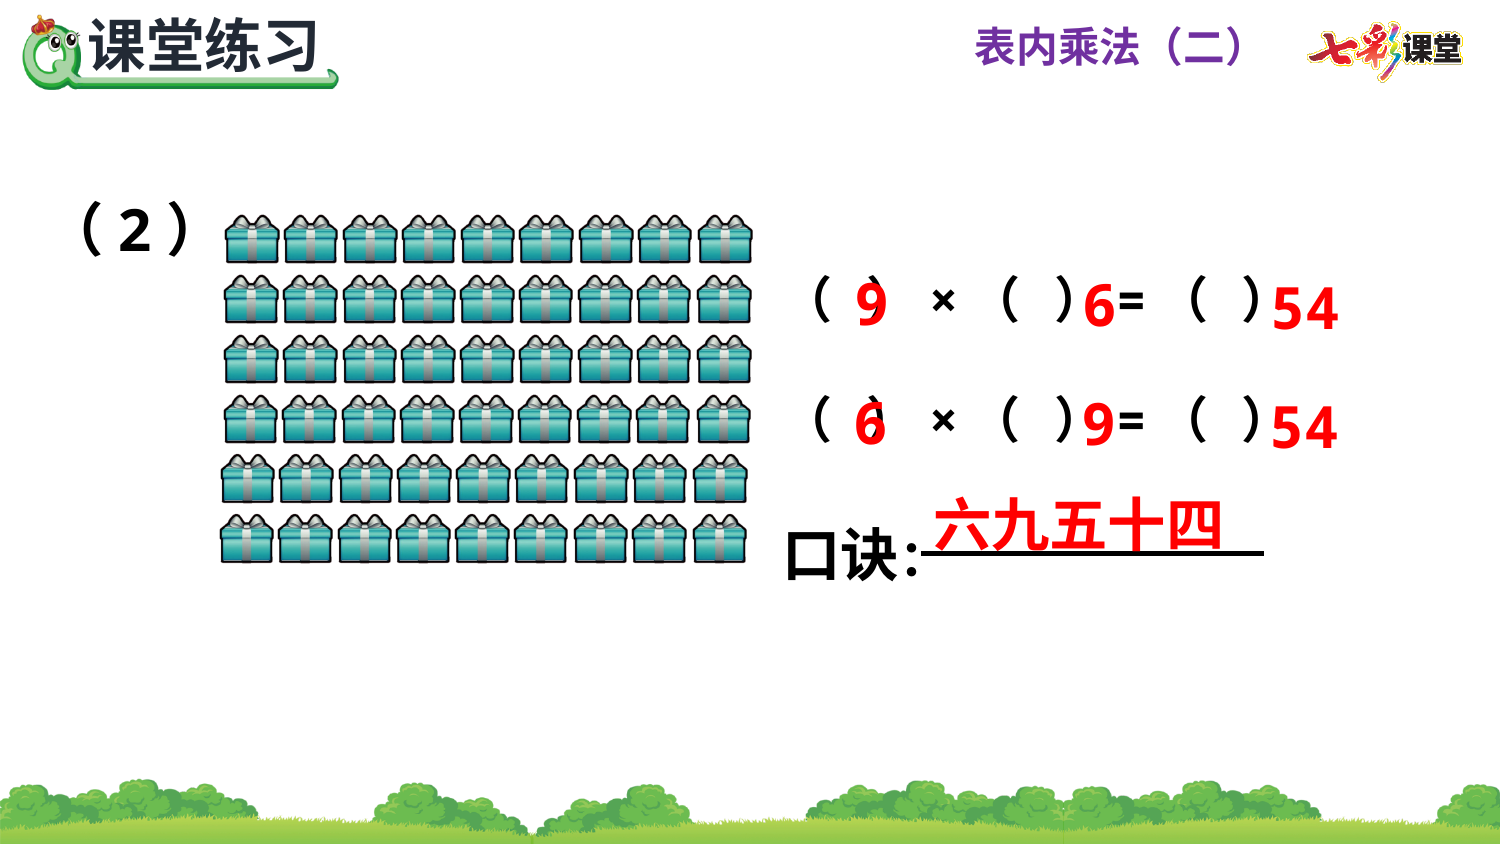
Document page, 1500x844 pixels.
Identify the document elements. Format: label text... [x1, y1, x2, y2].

picture [0, 747, 1500, 844]
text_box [839, 308, 1357, 445]
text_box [767, 200, 1444, 600]
text_box （2） [30, 185, 240, 271]
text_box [216, 211, 755, 567]
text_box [839, 189, 1358, 326]
picture [1305, 20, 1464, 83]
picture [0, 10, 496, 116]
